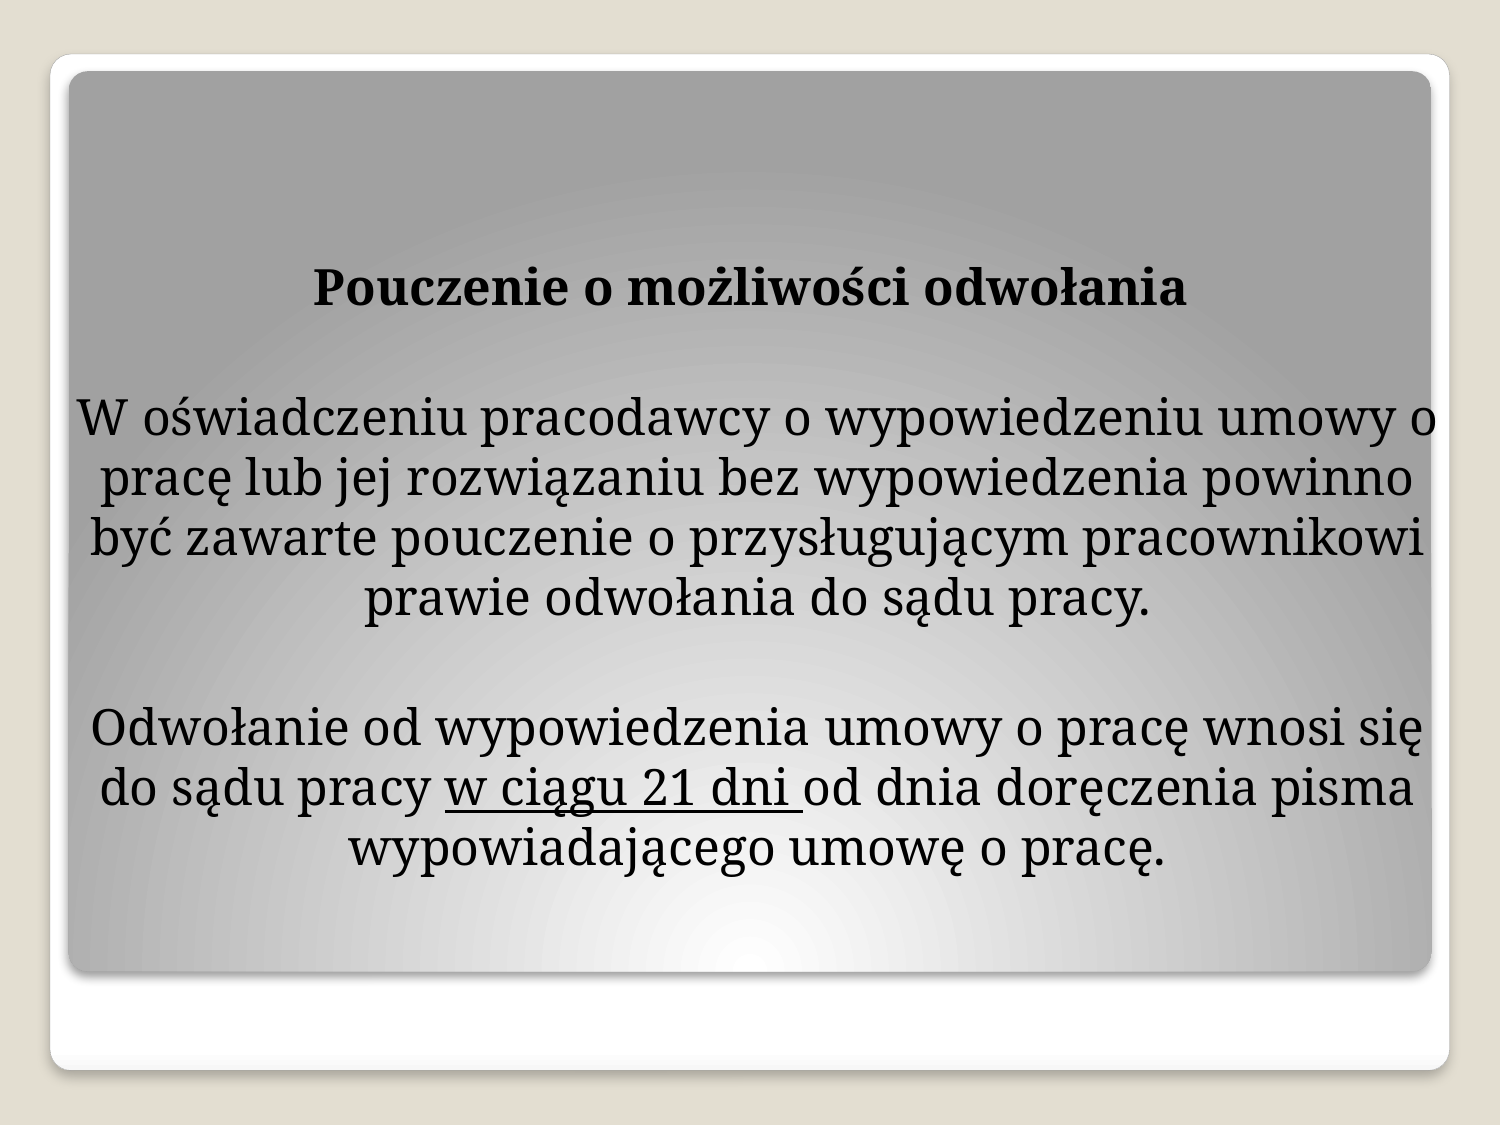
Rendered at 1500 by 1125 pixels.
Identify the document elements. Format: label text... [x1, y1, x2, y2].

list Pouczenie o możliwości odwołania W oświadczeniu pracodawcy o wypowiedzeniu umowy o pracę lub jej rozwiązaniu bez wypowiedzenia powinno być zawarte pouczenie o przysługującym pracownikowi prawie odwołania do sądu pracy. Odwołanie od wypowiedzenia umowy o pracę wnosi się do sądu pracy w ciągu 21 dni od dnia doręczenia pisma wypowiadającego umowę o pracę. [41, 42, 1459, 1081]
